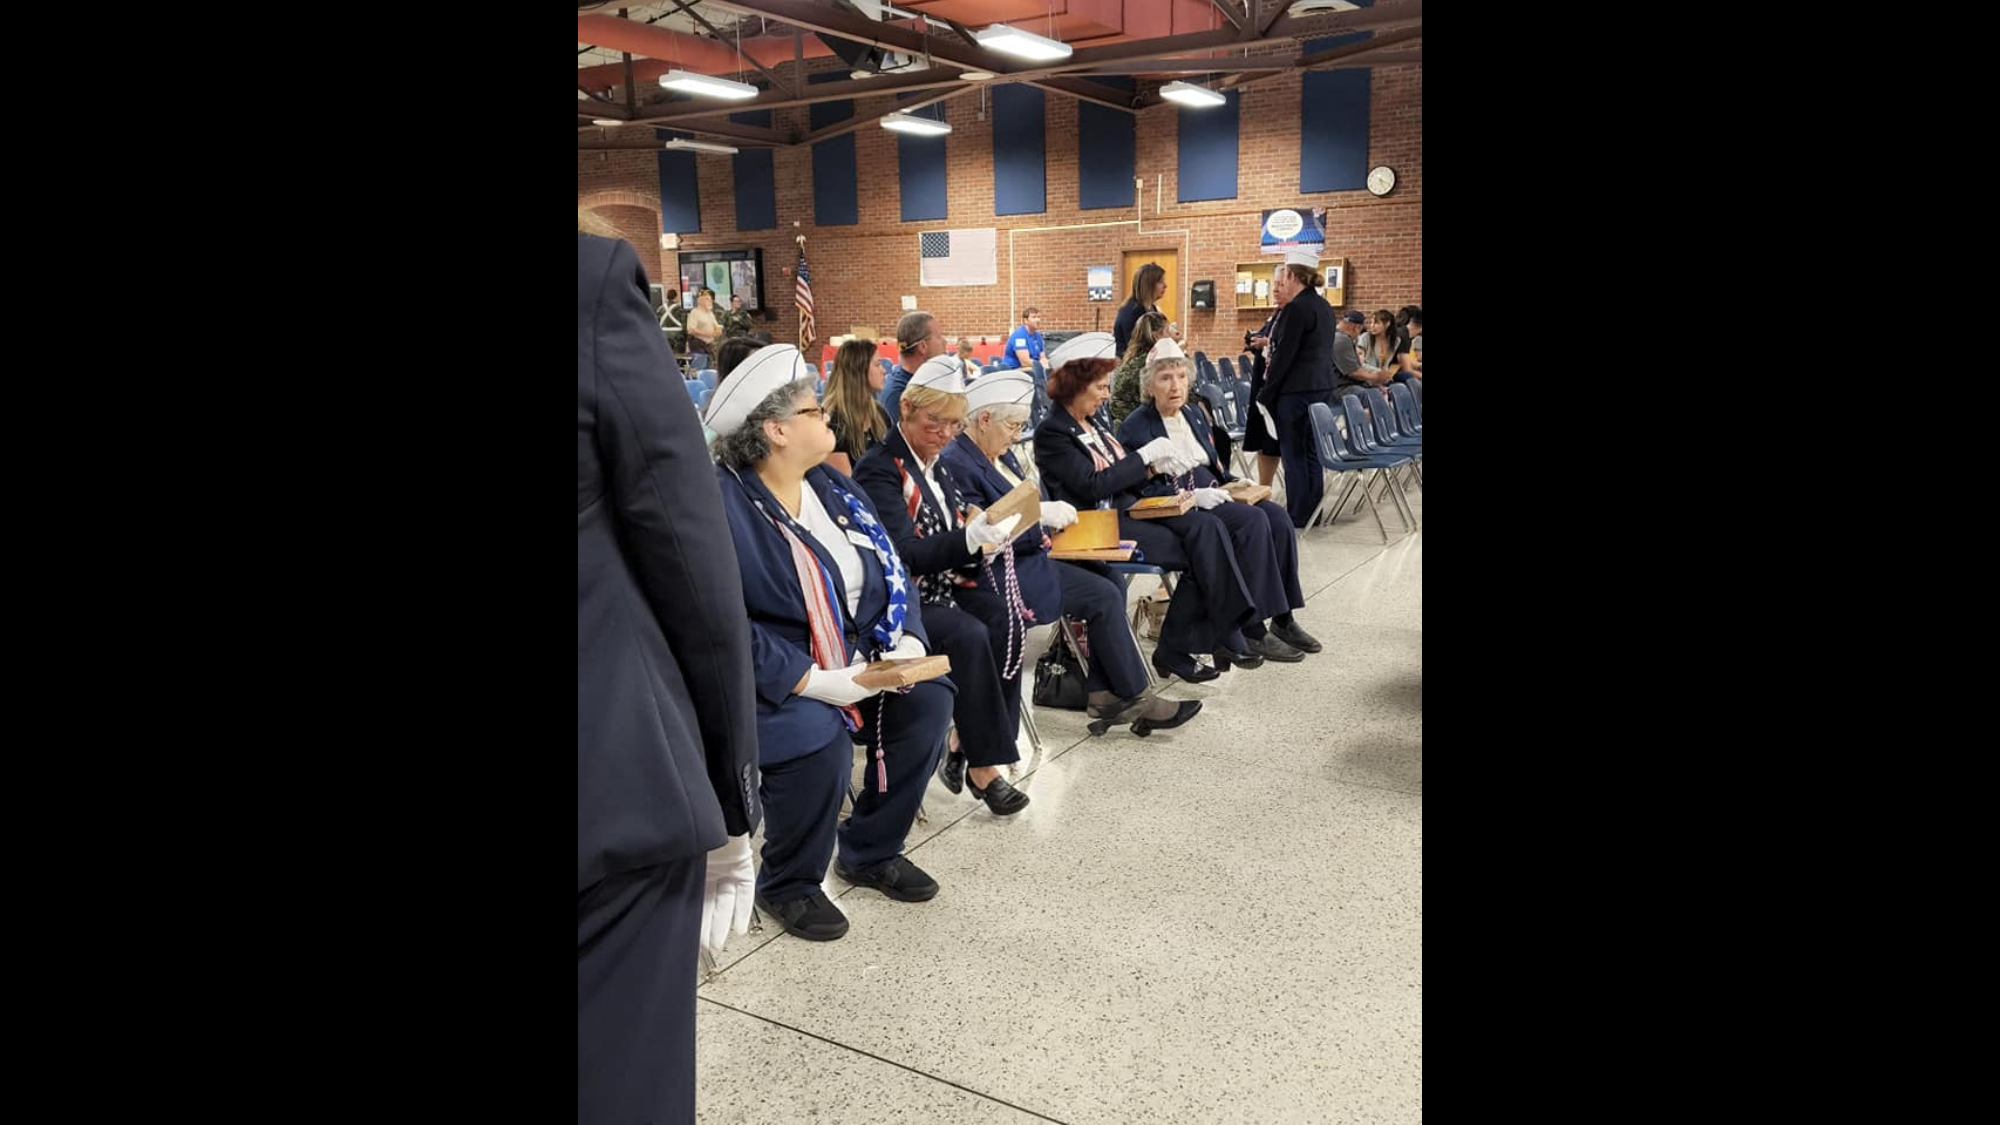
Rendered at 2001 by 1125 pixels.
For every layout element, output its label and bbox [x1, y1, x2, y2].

picture [578, 0, 1422, 1125]
